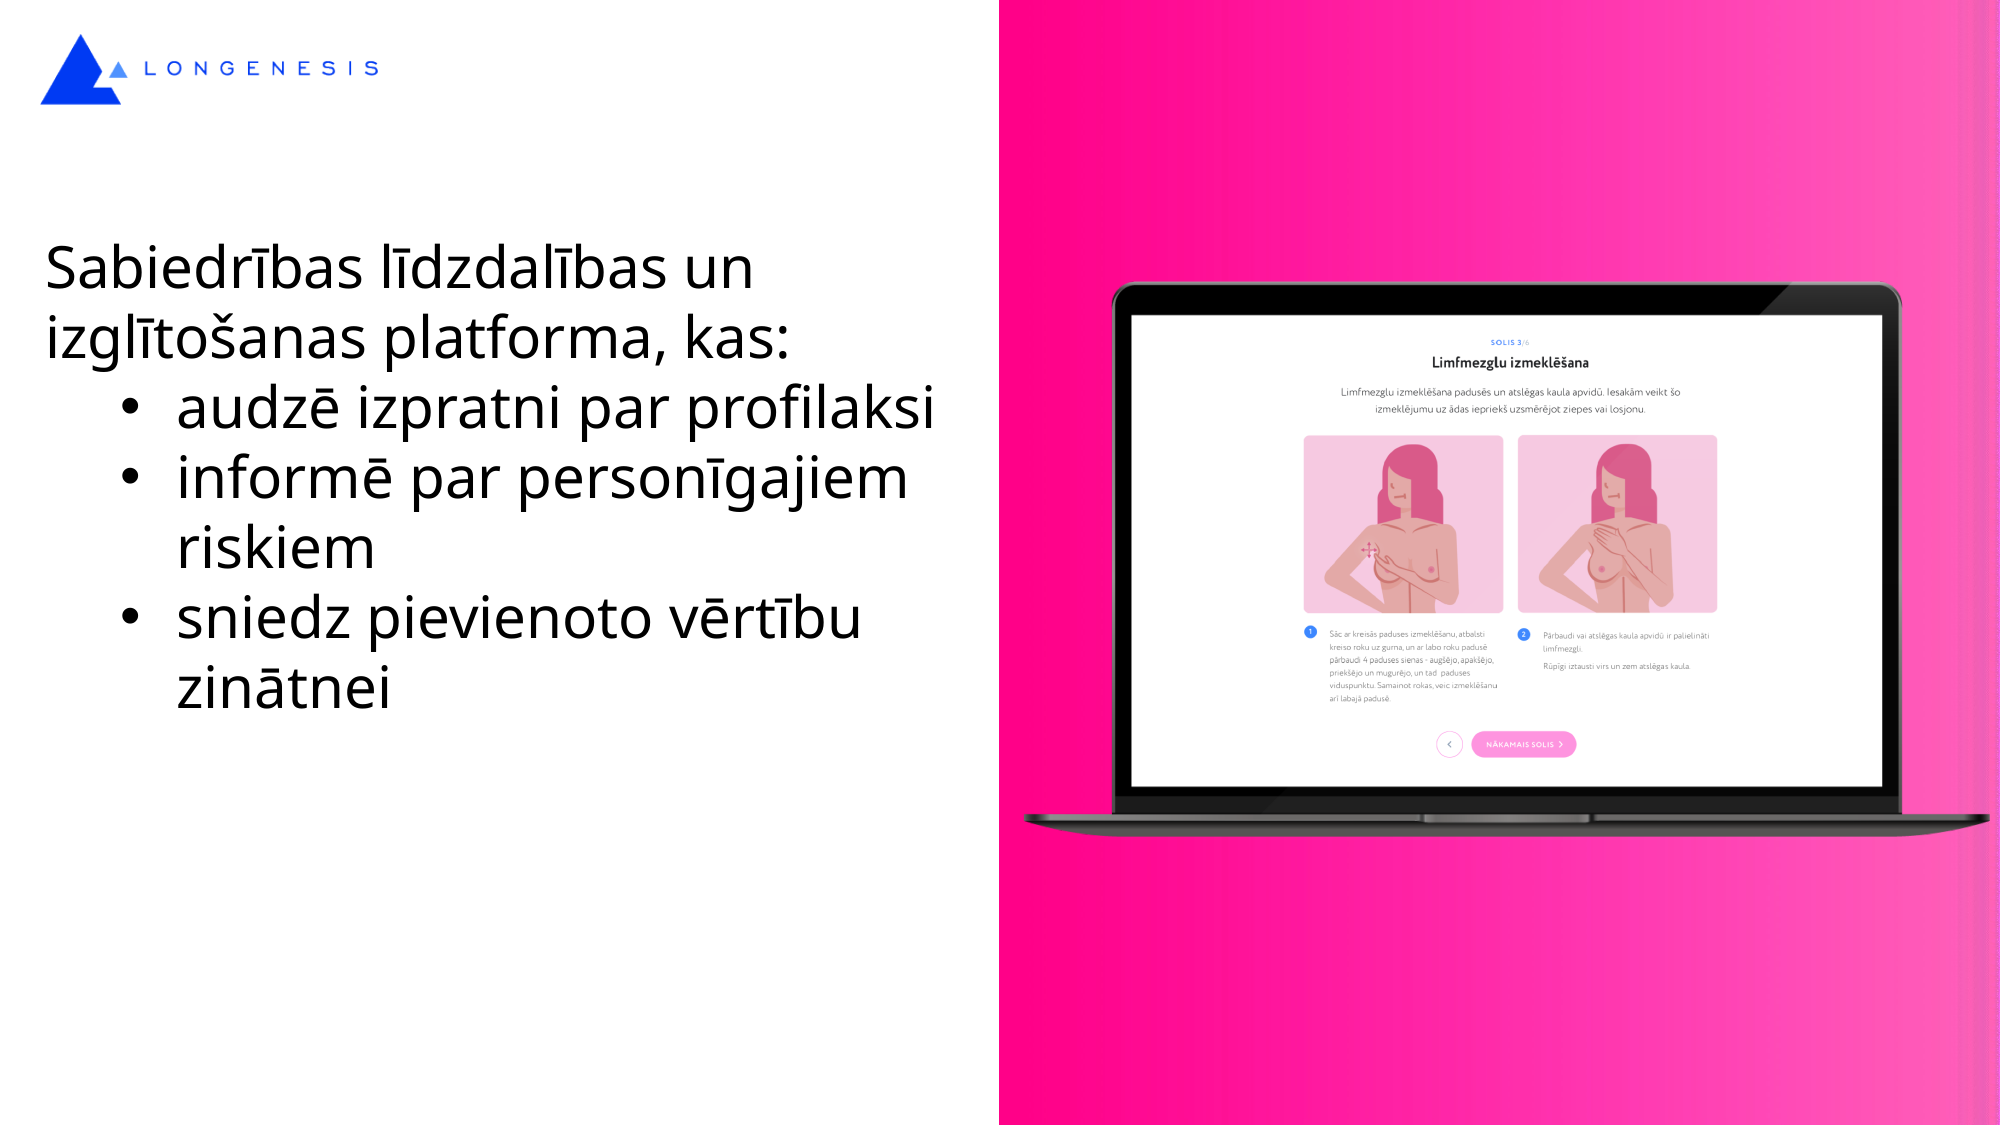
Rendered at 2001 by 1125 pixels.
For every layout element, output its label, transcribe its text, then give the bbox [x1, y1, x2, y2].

picture [991, 0, 2000, 1125]
text_box Sabiedrības līdzdalības un izglītošanas platforma, kas: audzē izpratni par profilaksi informē par personīgajiem riskiem sniedz pievienoto vērtību zinātnei [30, 223, 984, 728]
picture [40, 34, 378, 105]
